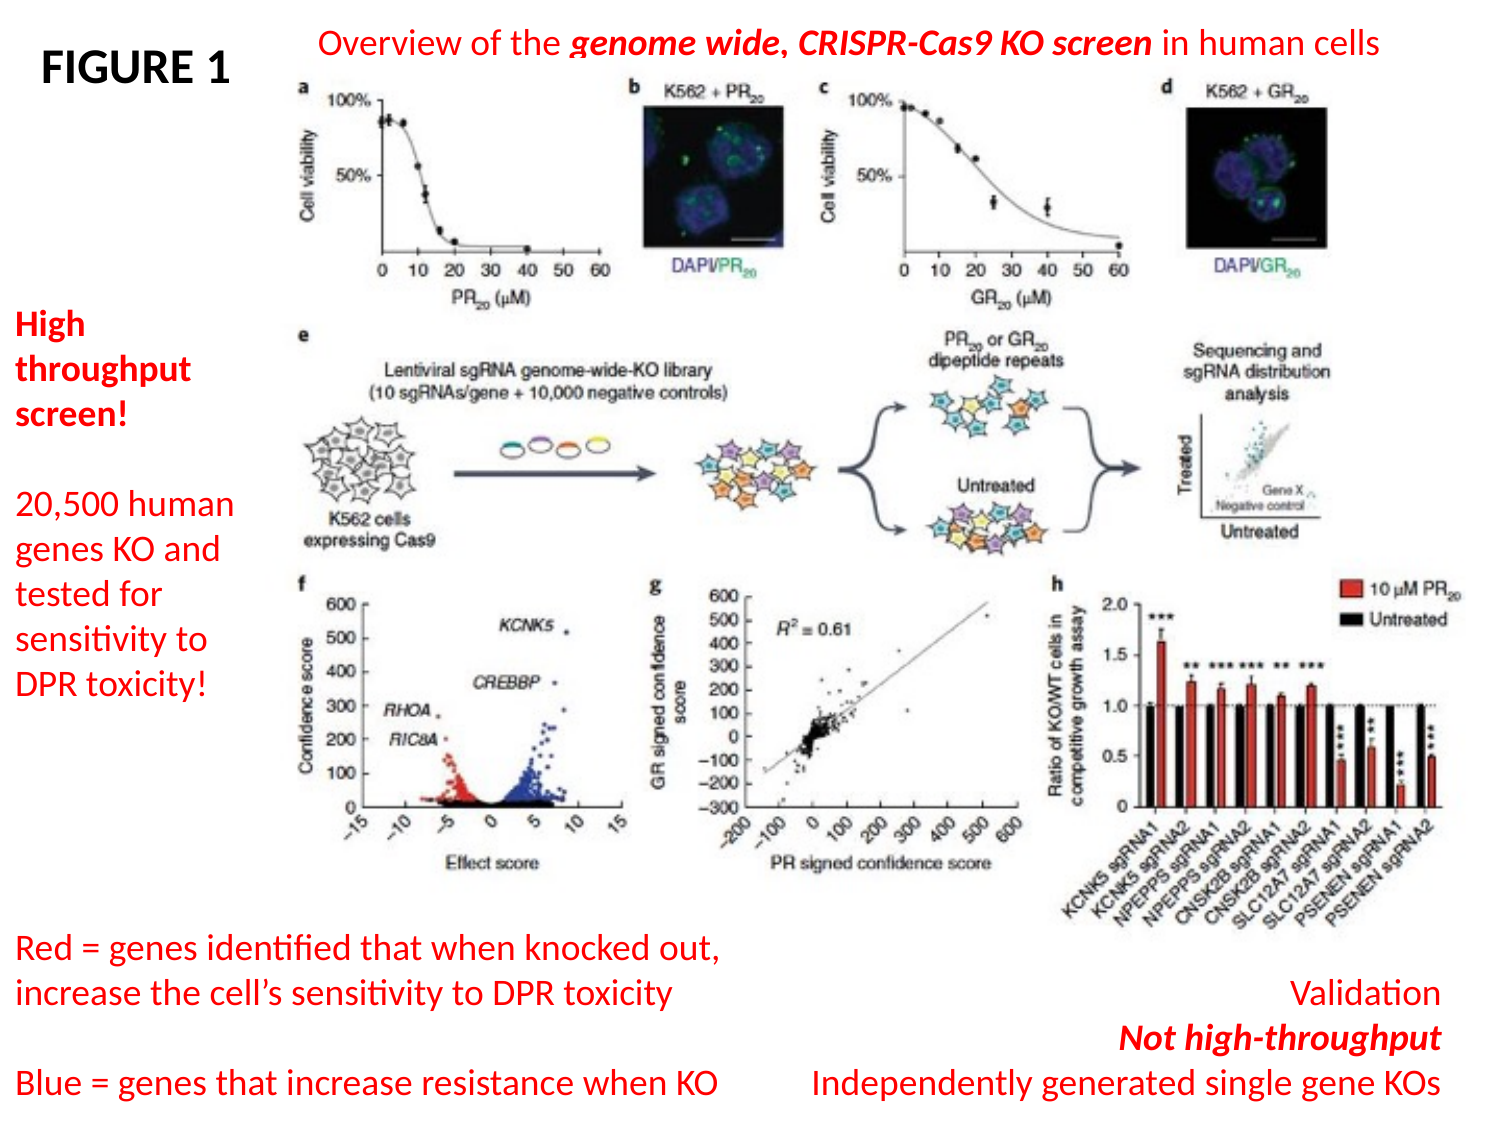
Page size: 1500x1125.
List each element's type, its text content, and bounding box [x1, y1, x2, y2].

text_box Validation Not high-throughput Independently generated single gene KOs [769, 966, 1457, 1111]
text_box High throughput screen! 20,500 human genes KO and tested for sensitivity to DPR toxicity! [0, 291, 260, 712]
text_box Overview of the genome wide, CRISPR-Cas9 KO screen in human cells [303, 10, 1500, 116]
text_box Red = genes identified that when knocked out, increase the cell’s sensitivity to DPR toxicity Blue = genes that increase resistance when KO [0, 915, 769, 1111]
picture [265, 58, 1475, 959]
text_box FIGURE 1 [26, 26, 303, 101]
